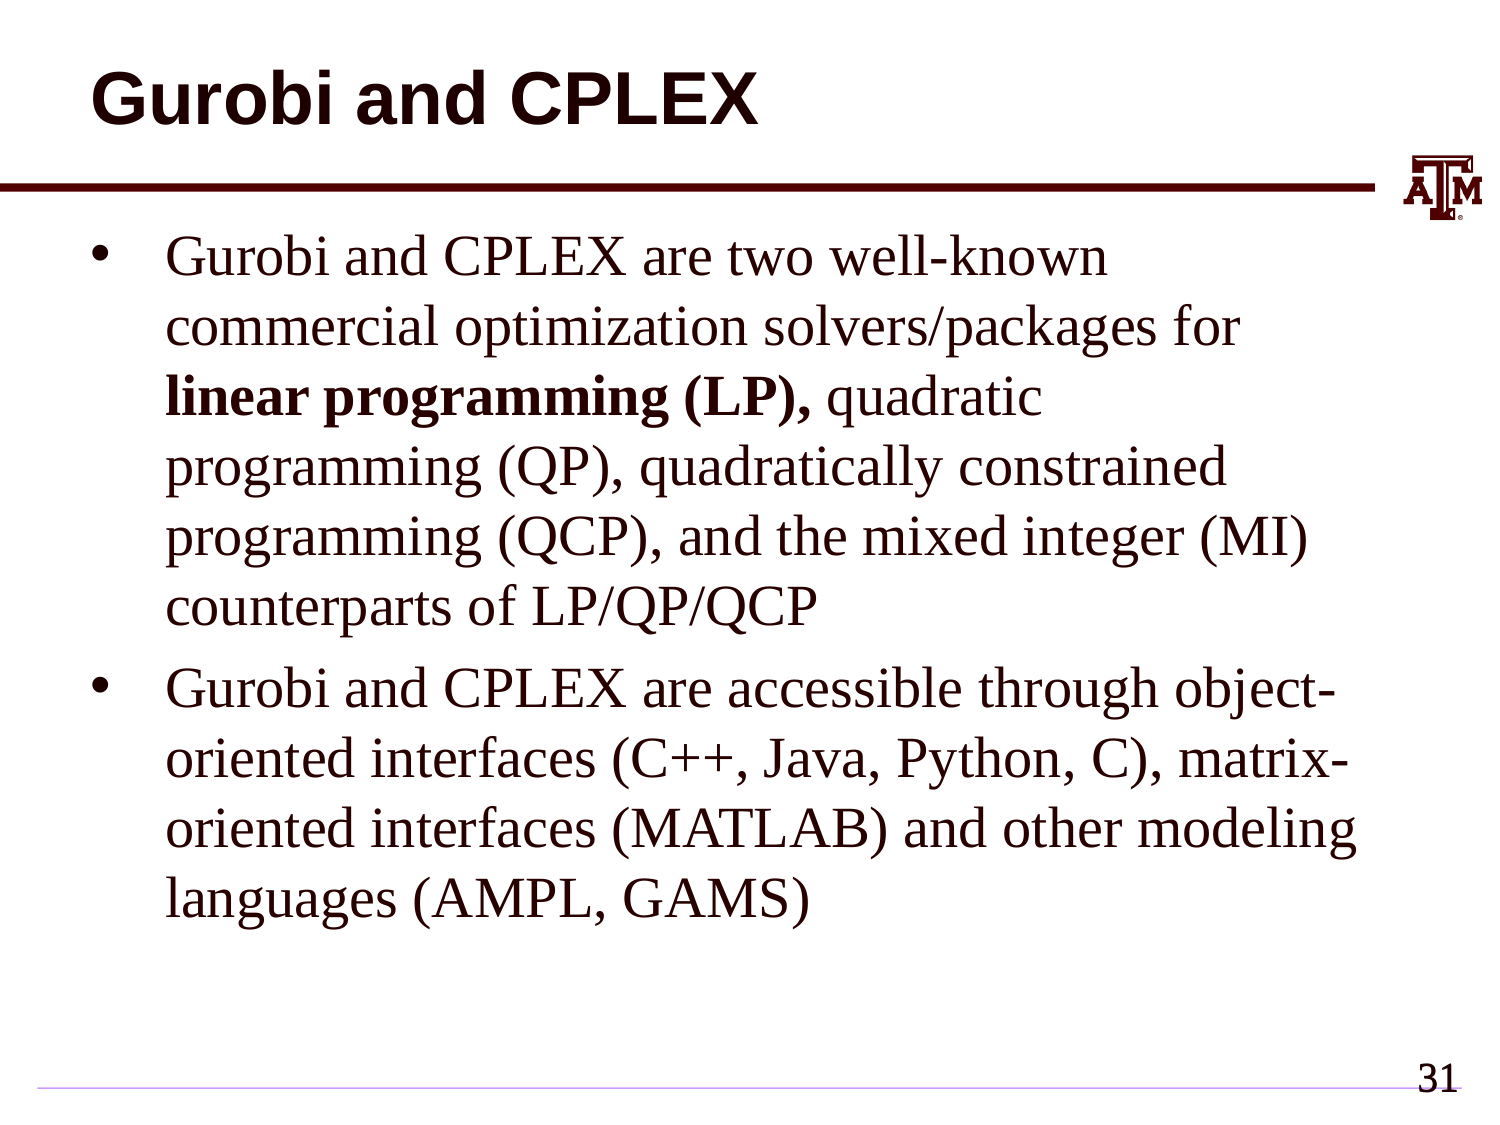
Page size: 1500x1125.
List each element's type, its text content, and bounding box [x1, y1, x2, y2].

picture [1392, 137, 1493, 238]
title Gurobi and CPLEX [74, 12, 1388, 188]
text_box 30 [1162, 1037, 1475, 1113]
list Gurobi and CPLEX are two well-known commercial optimization solvers/packages for linear programming (LP), quadratic programming (QP), quadratically constrained programming (QCP), and the mixed integer (MI) counterparts of LP/QP/QCP Gurobi and CPLEX are accessible through object-oriented interfaces (C++, Java, Python, C), matrix-oriented interfaces (MATLAB) and other modeling languages (AMPL, GAMS) [74, 209, 1388, 1021]
